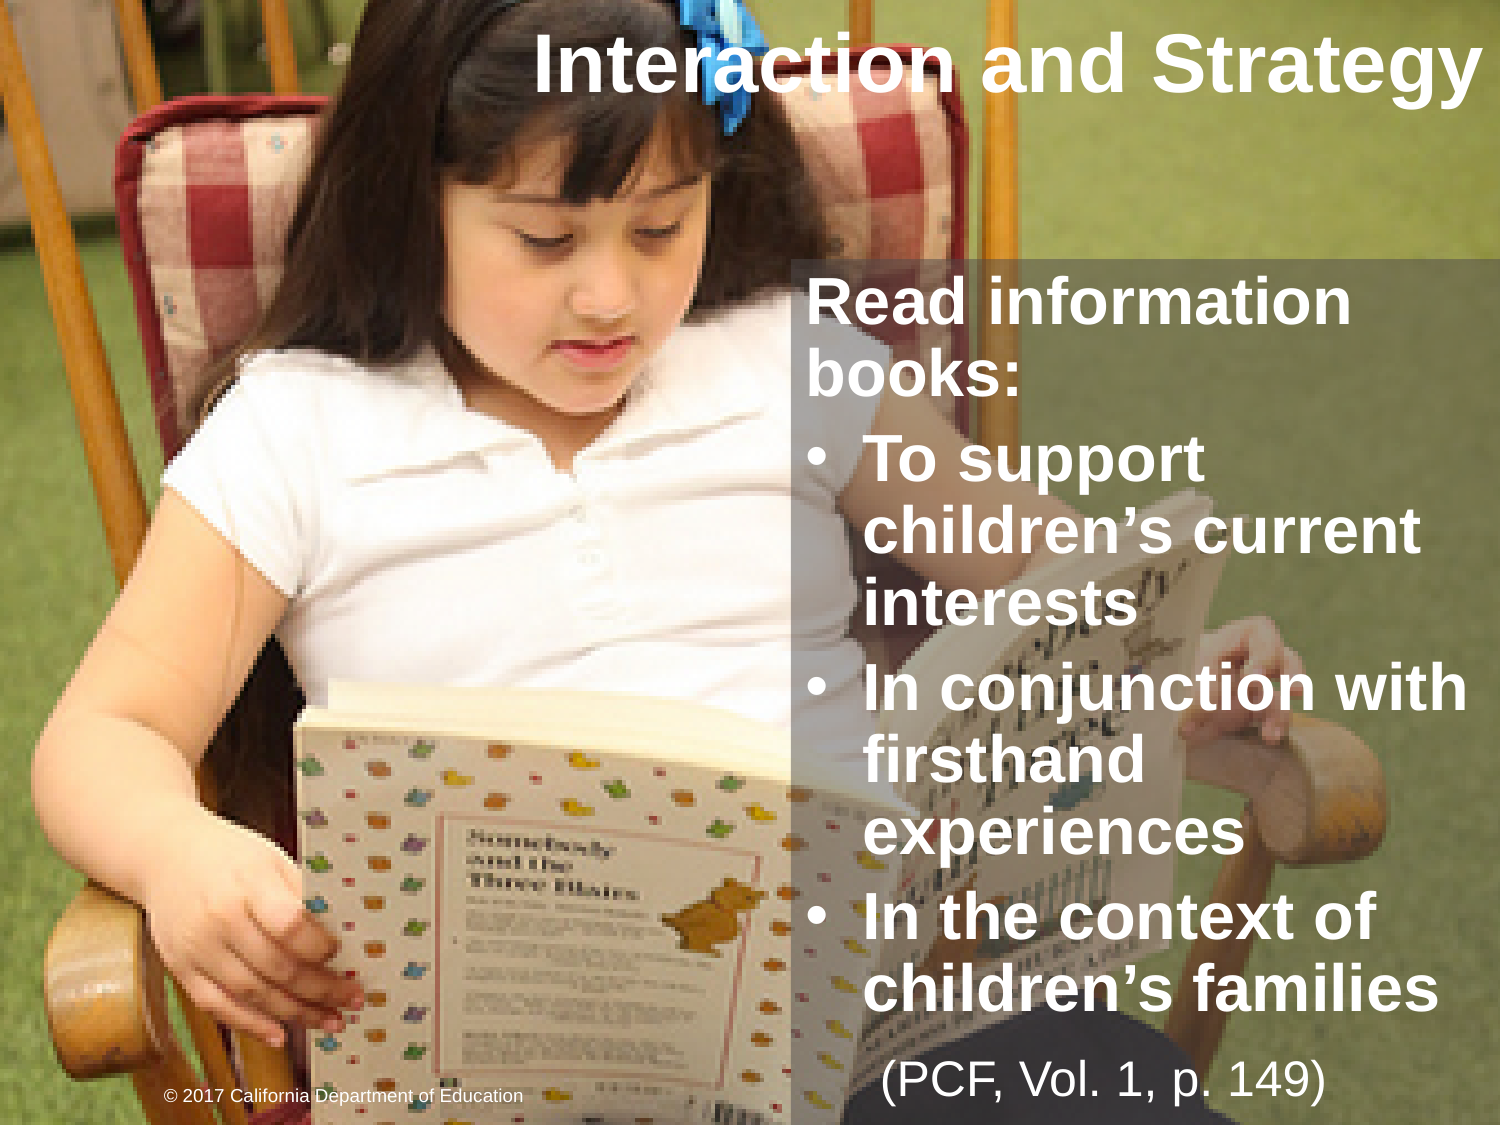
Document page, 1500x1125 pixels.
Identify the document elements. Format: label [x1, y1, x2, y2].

list [0, 0, 1500, 1125]
